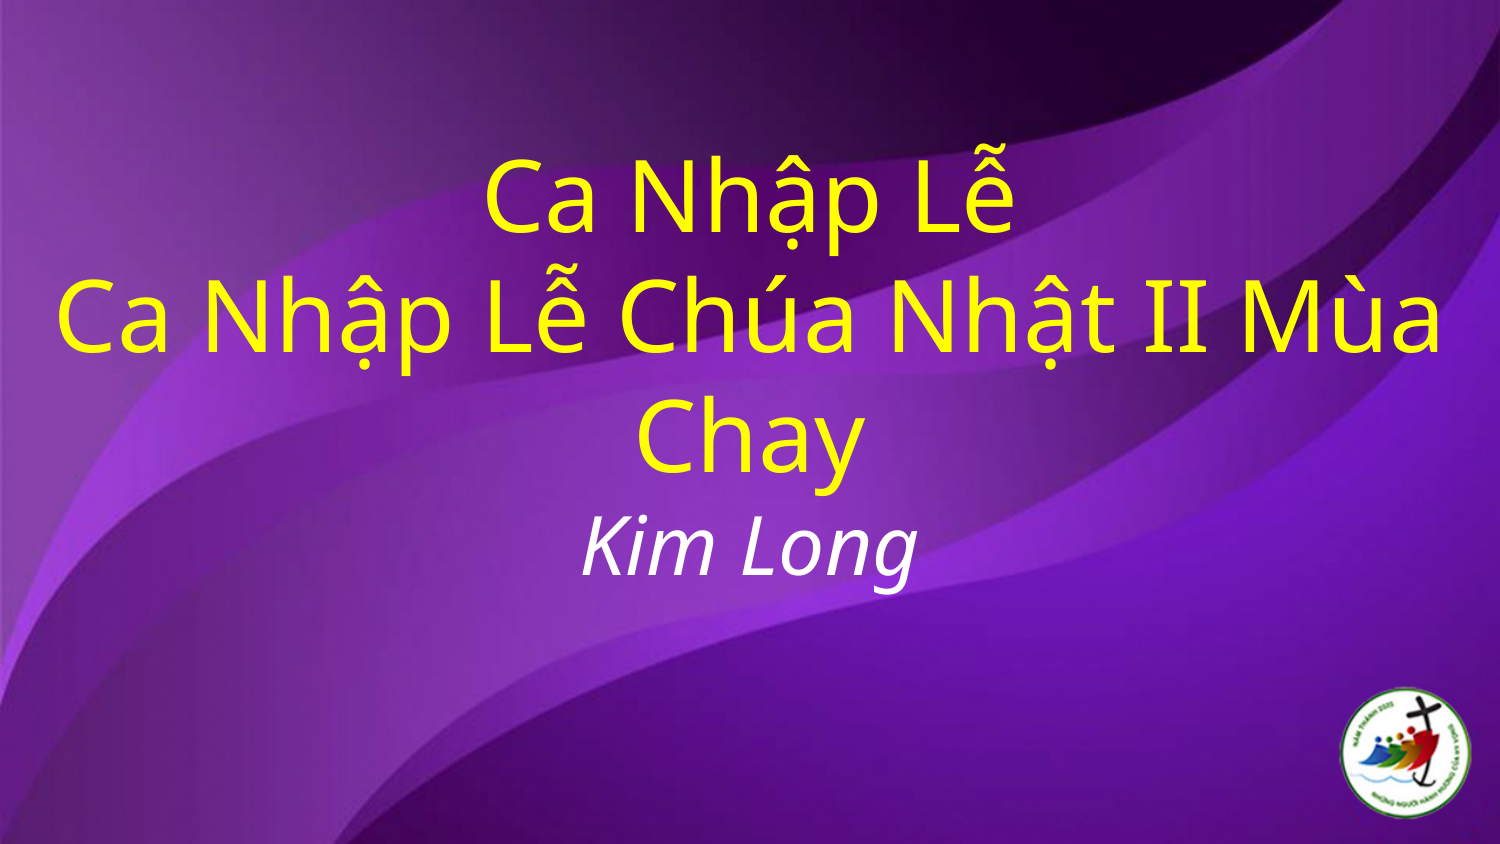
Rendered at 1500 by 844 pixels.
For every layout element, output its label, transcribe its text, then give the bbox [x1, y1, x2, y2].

title Ca Nhập Lễ Ca Nhập Lễ Chúa Nhật II Mùa Chay Kim Long [0, 0, 1500, 844]
